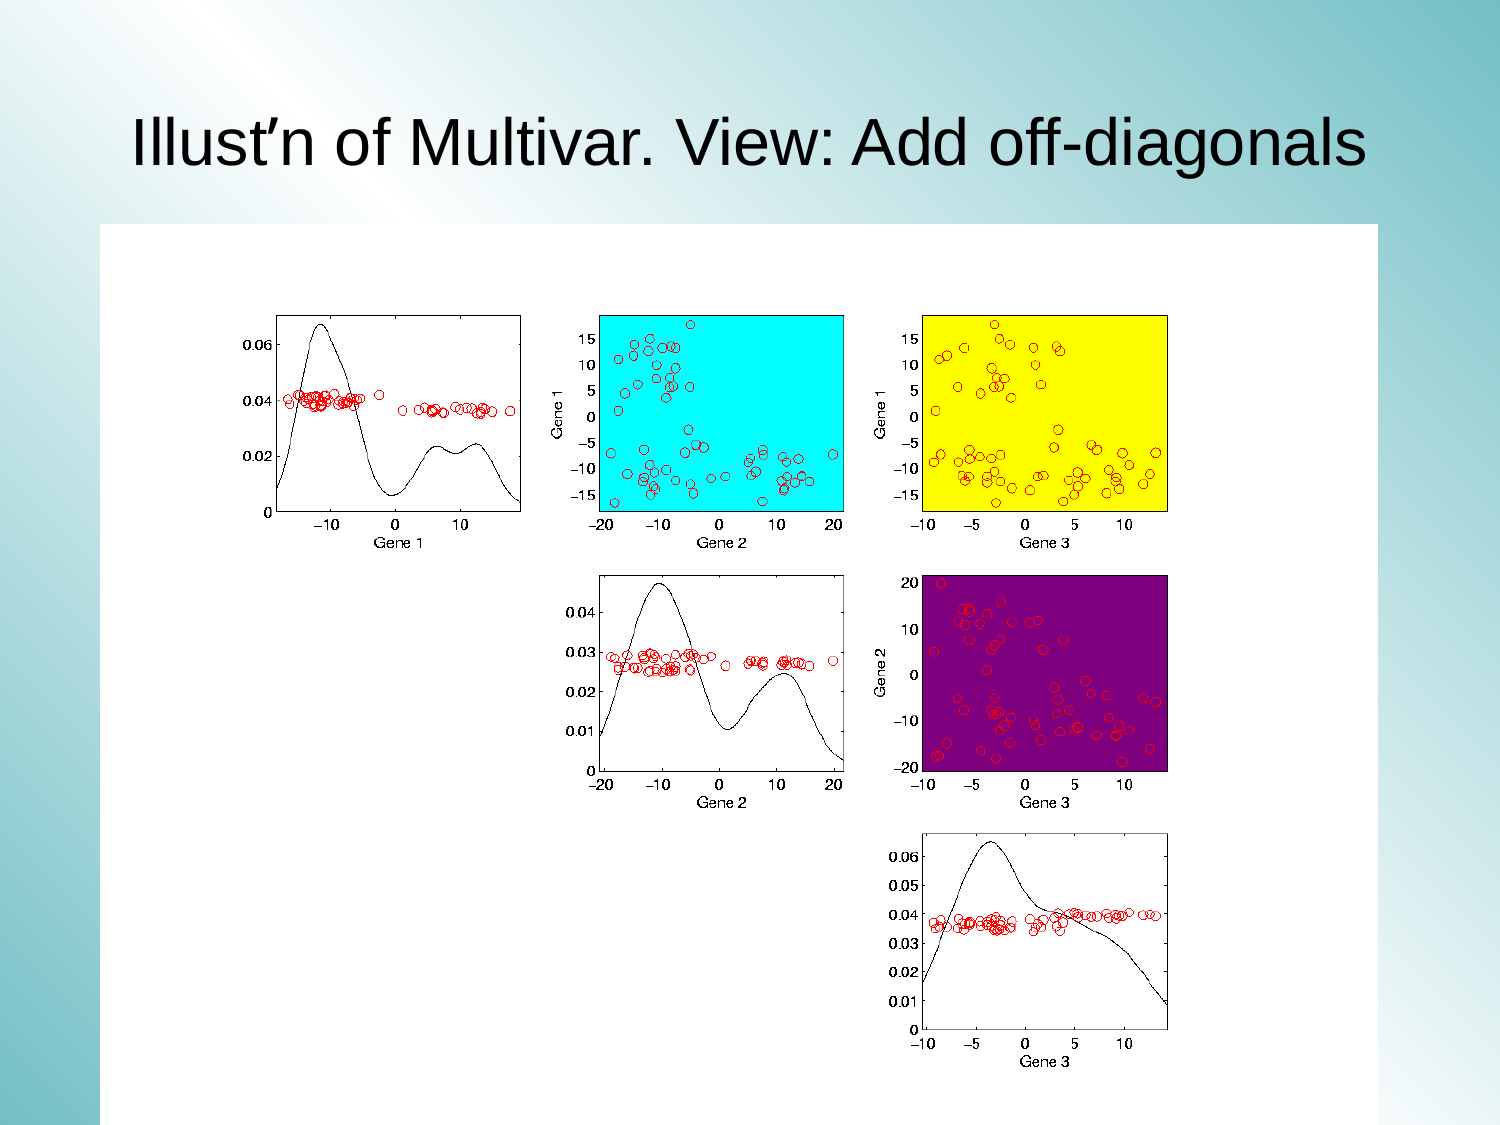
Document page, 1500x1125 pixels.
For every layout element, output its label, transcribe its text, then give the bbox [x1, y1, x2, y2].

title Illust’n of Multivar. View: Add off-diagonals [75, 45, 1425, 233]
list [99, 224, 1378, 1125]
